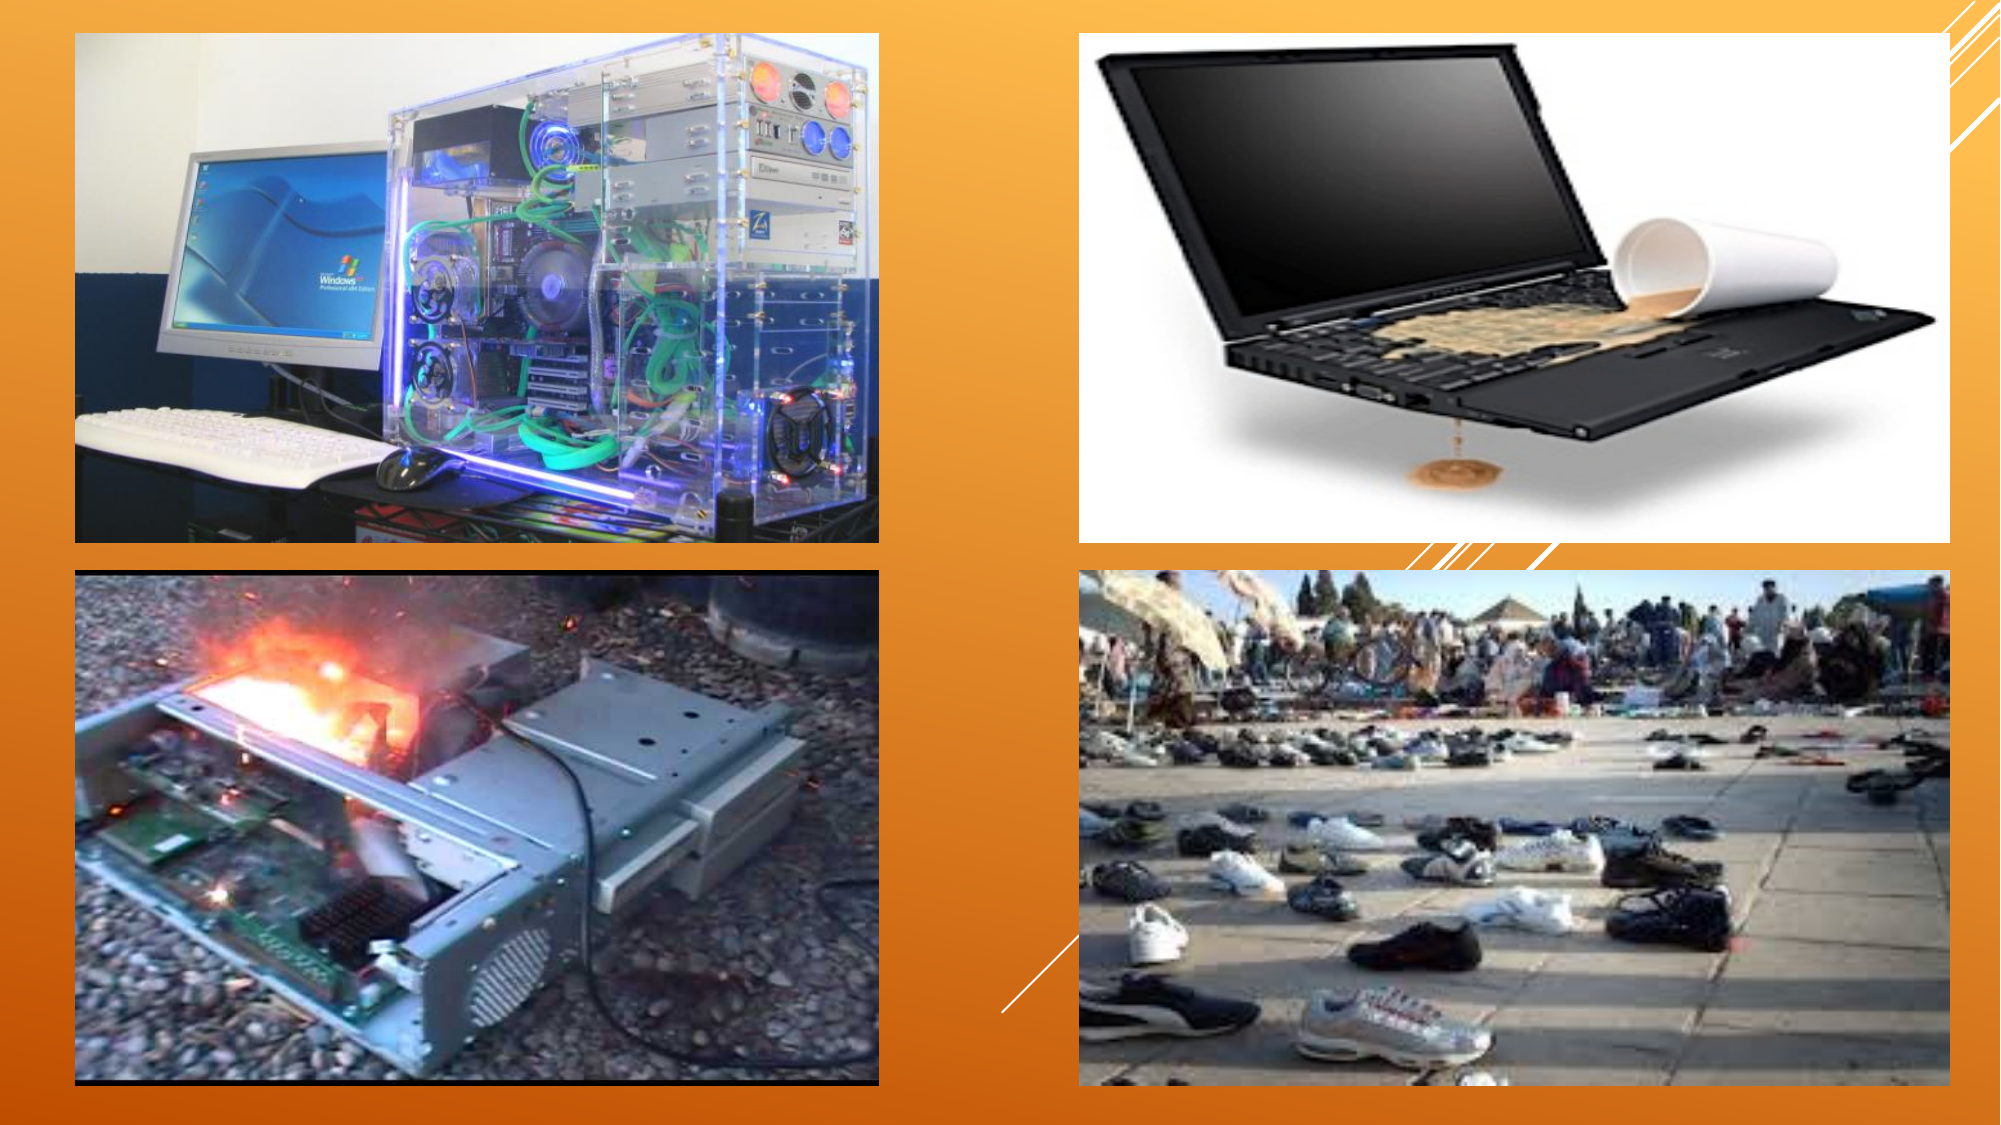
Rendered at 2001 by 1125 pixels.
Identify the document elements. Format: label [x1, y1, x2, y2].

picture [75, 33, 880, 544]
picture [75, 570, 880, 1087]
picture [1078, 570, 1951, 1087]
picture [1078, 33, 1951, 544]
